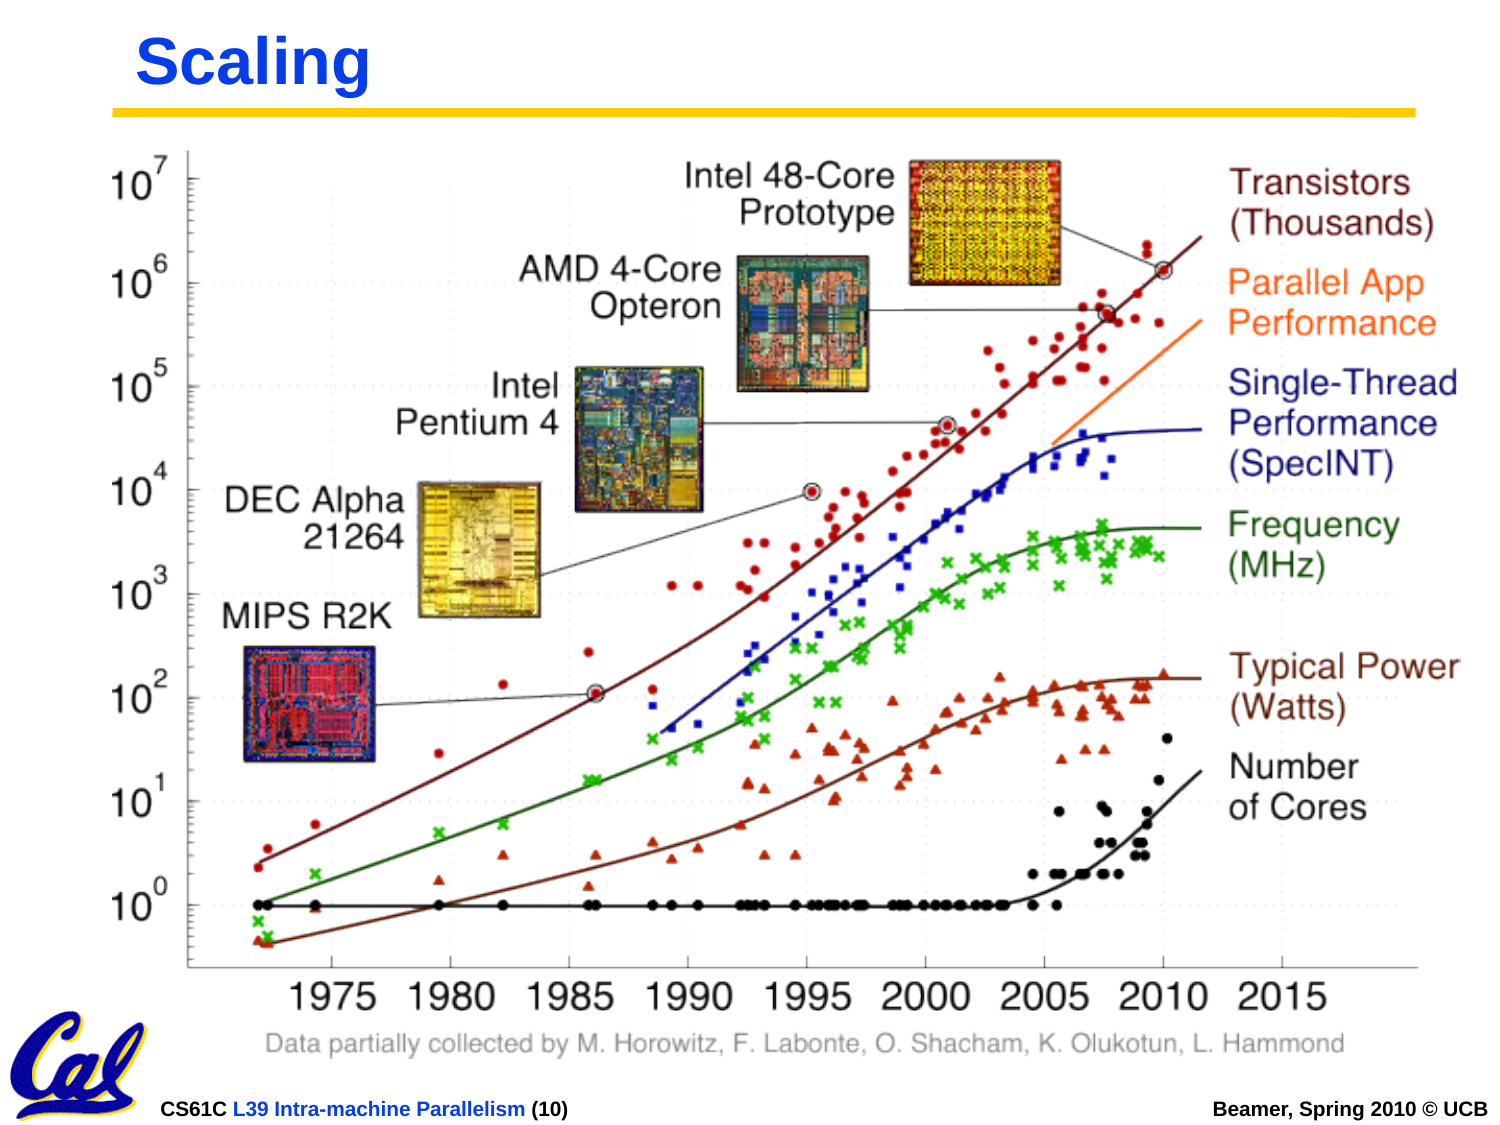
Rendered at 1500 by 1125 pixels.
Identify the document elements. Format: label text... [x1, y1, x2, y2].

picture [10, 149, 1461, 1121]
title Scaling [124, 24, 386, 106]
